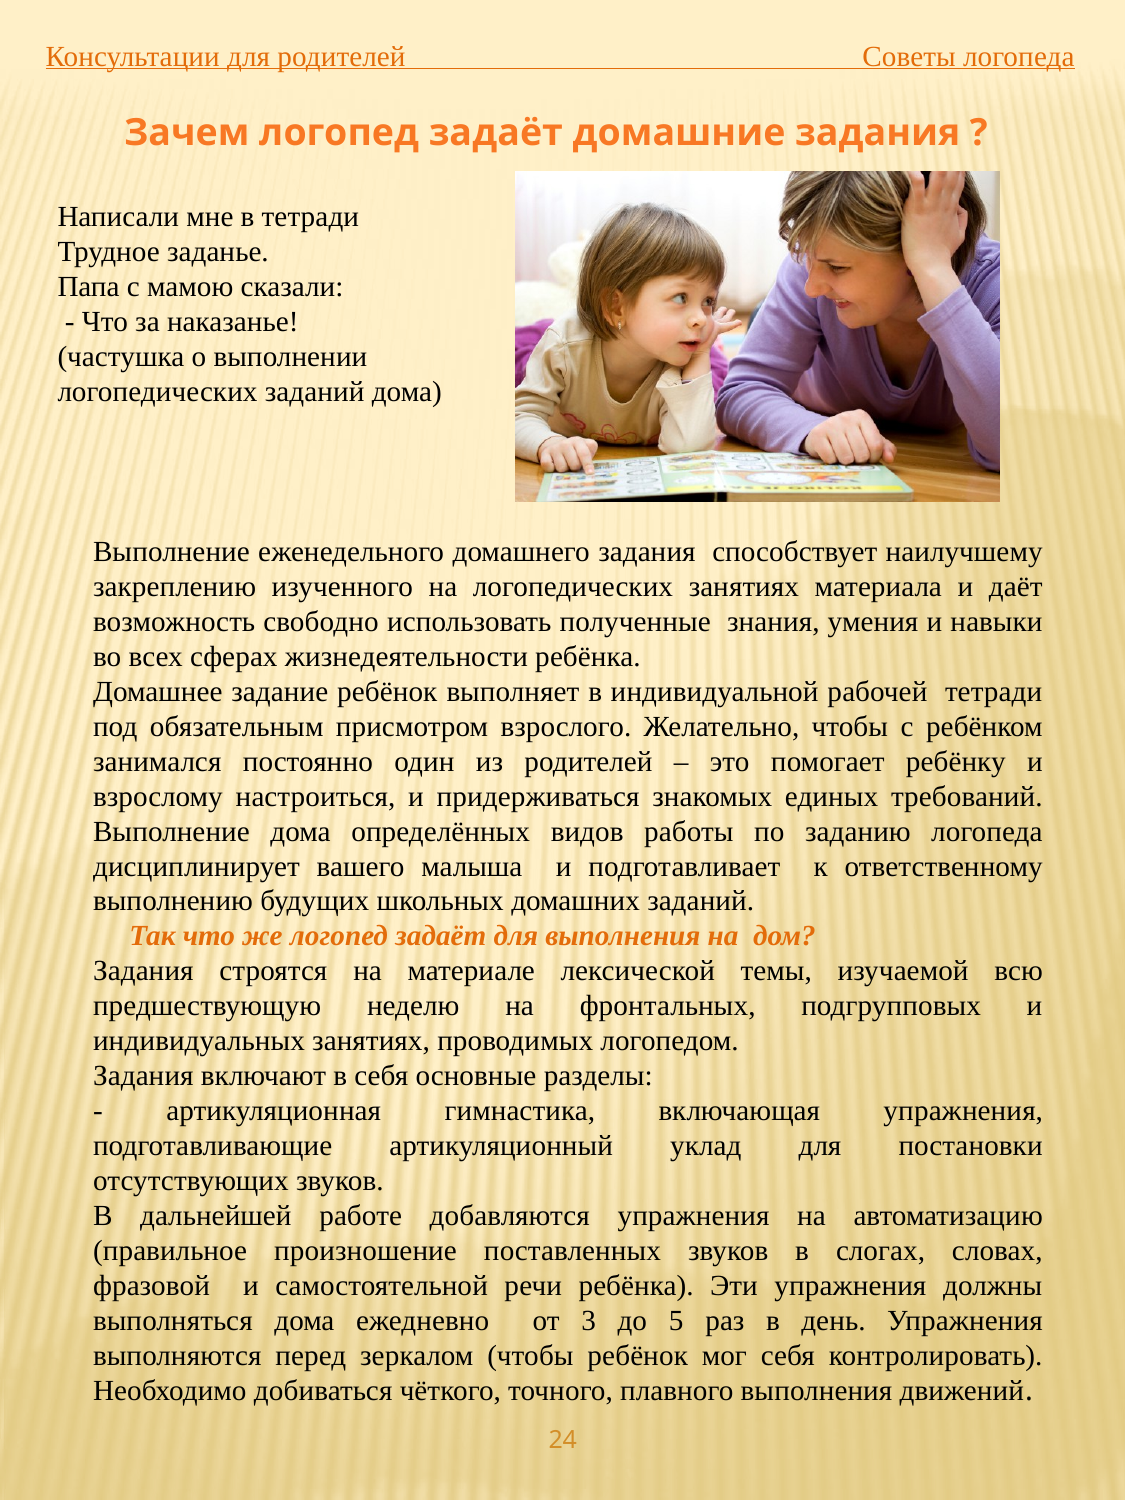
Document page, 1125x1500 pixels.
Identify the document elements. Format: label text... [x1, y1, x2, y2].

text_box Консультации для родителей Советы логопеда [30, 29, 1094, 80]
picture [514, 170, 1000, 503]
text_box Зачем логопед задаёт домашние задания ? Написали мне в тетради Трудное заданье. Папа с мамою сказали: - Что за наказанье! (частушка о выполнении логопедических заданий дома) [42, 100, 1071, 460]
slide_number 24 [19, 1416, 1107, 1471]
text_box Выполнение еженедельного домашнего задания способствует наилучшему закреплению изученного на логопедических занятиях материала и даёт возможность свободно использовать полученные знания, умения и навыки во всех сферах жизнедеятельности ребёнка. Домашнее задание ребёнок выполняет в индивидуальной рабочей тетради под обязательным присмотром взрослого. Желательно, чтобы с ребёнком занимался постоянно один из родителей – это помогает ребёнку и взрослому настроиться, и придерживаться знакомых единых требований. Выполнение дома определённых видов работы по заданию логопеда дисциплинирует вашего малыша и подготавливает к ответственному выполнению будущих школьных домашних заданий. Так что же логопед задаёт для выполнения на дом? Задания строятся на материале лексической темы, изучаемой всю предшествующую неделю на фронтальных, подгрупповых и индивидуальных занятиях, проводимых логопедом. Задания включают в себя основные разделы: - артикуляционная гимнастика, включающая упражнения, подготавливающие артикуляционный уклад для постановки отсутствующих звуков. В дальнейшей работе добавляются упражнения на автоматизацию (правильное произношение поставленных звуков в слогах, словах, фразовой и самостоятельной речи ребёнка). Эти упражнения должны выполняться дома ежедневно от 3 до 5 раз в день. Упражнения выполняются перед зеркалом (чтобы ребёнок мог себя контролировать). Необходимо добиваться чёткого, точного, плавного выполнения движений. [78, 524, 1059, 1449]
